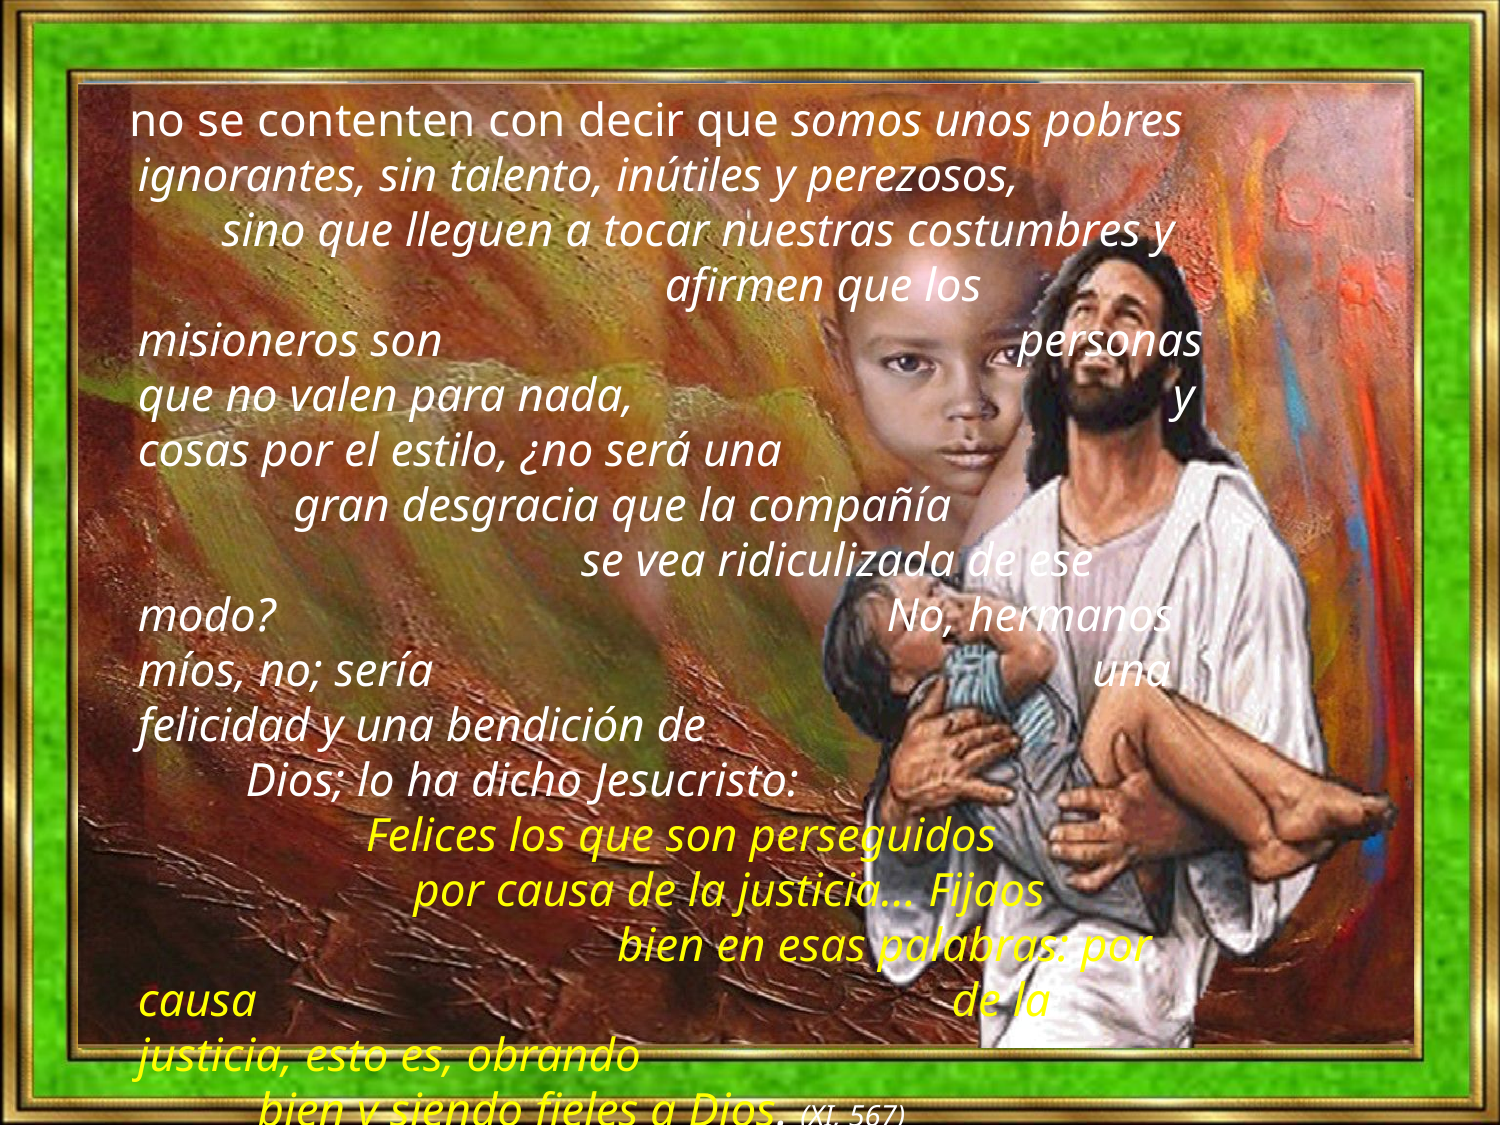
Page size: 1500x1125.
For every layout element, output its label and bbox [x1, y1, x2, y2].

text_box [66, 83, 75, 989]
picture [0, 0, 1500, 1125]
